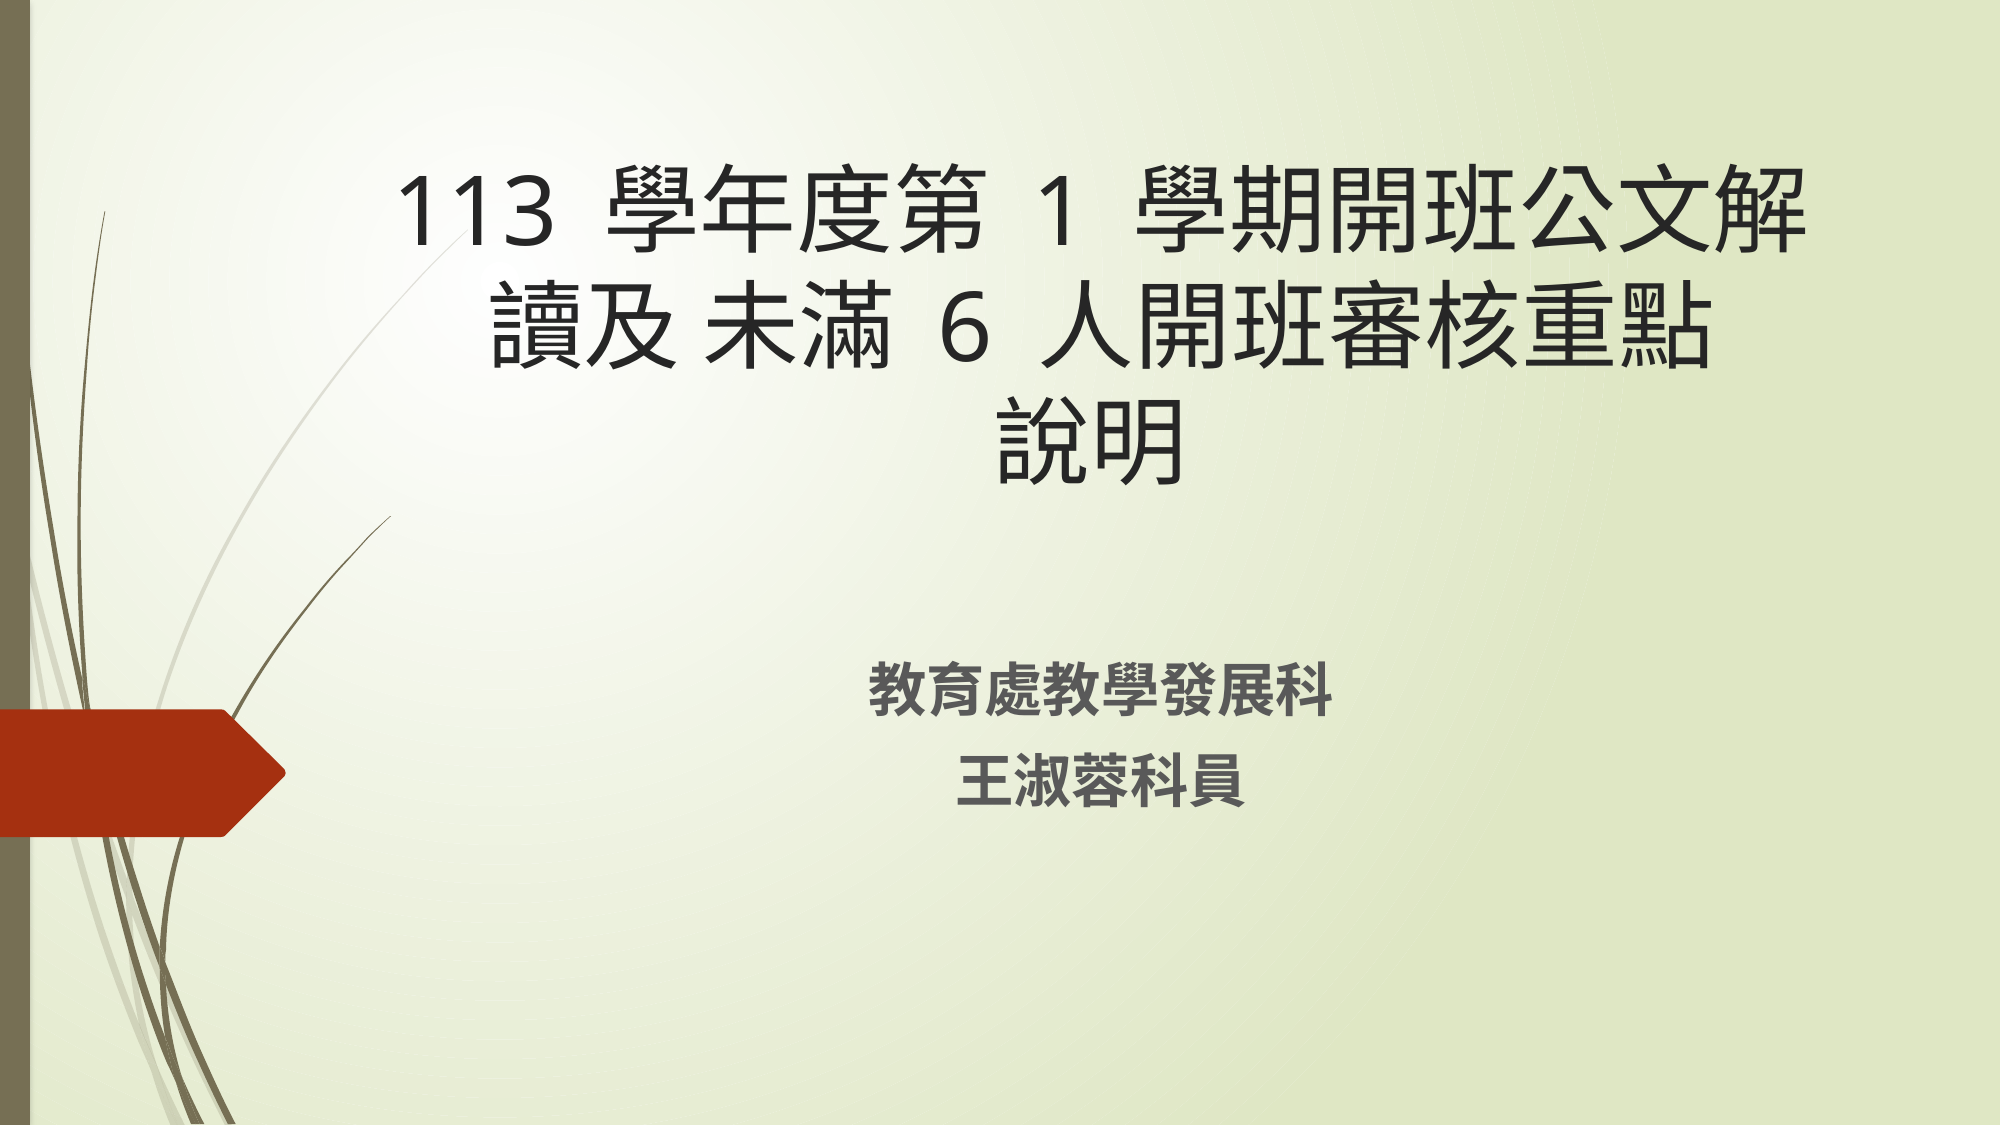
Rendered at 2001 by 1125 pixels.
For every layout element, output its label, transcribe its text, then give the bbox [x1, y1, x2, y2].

title 113 學年度第 1 學期開班公文解讀及 未滿 6 人開班審核重點 說明 [369, 132, 1833, 504]
subtitle 教育處教學發展科 王淑蓉科員 [576, 646, 1627, 858]
